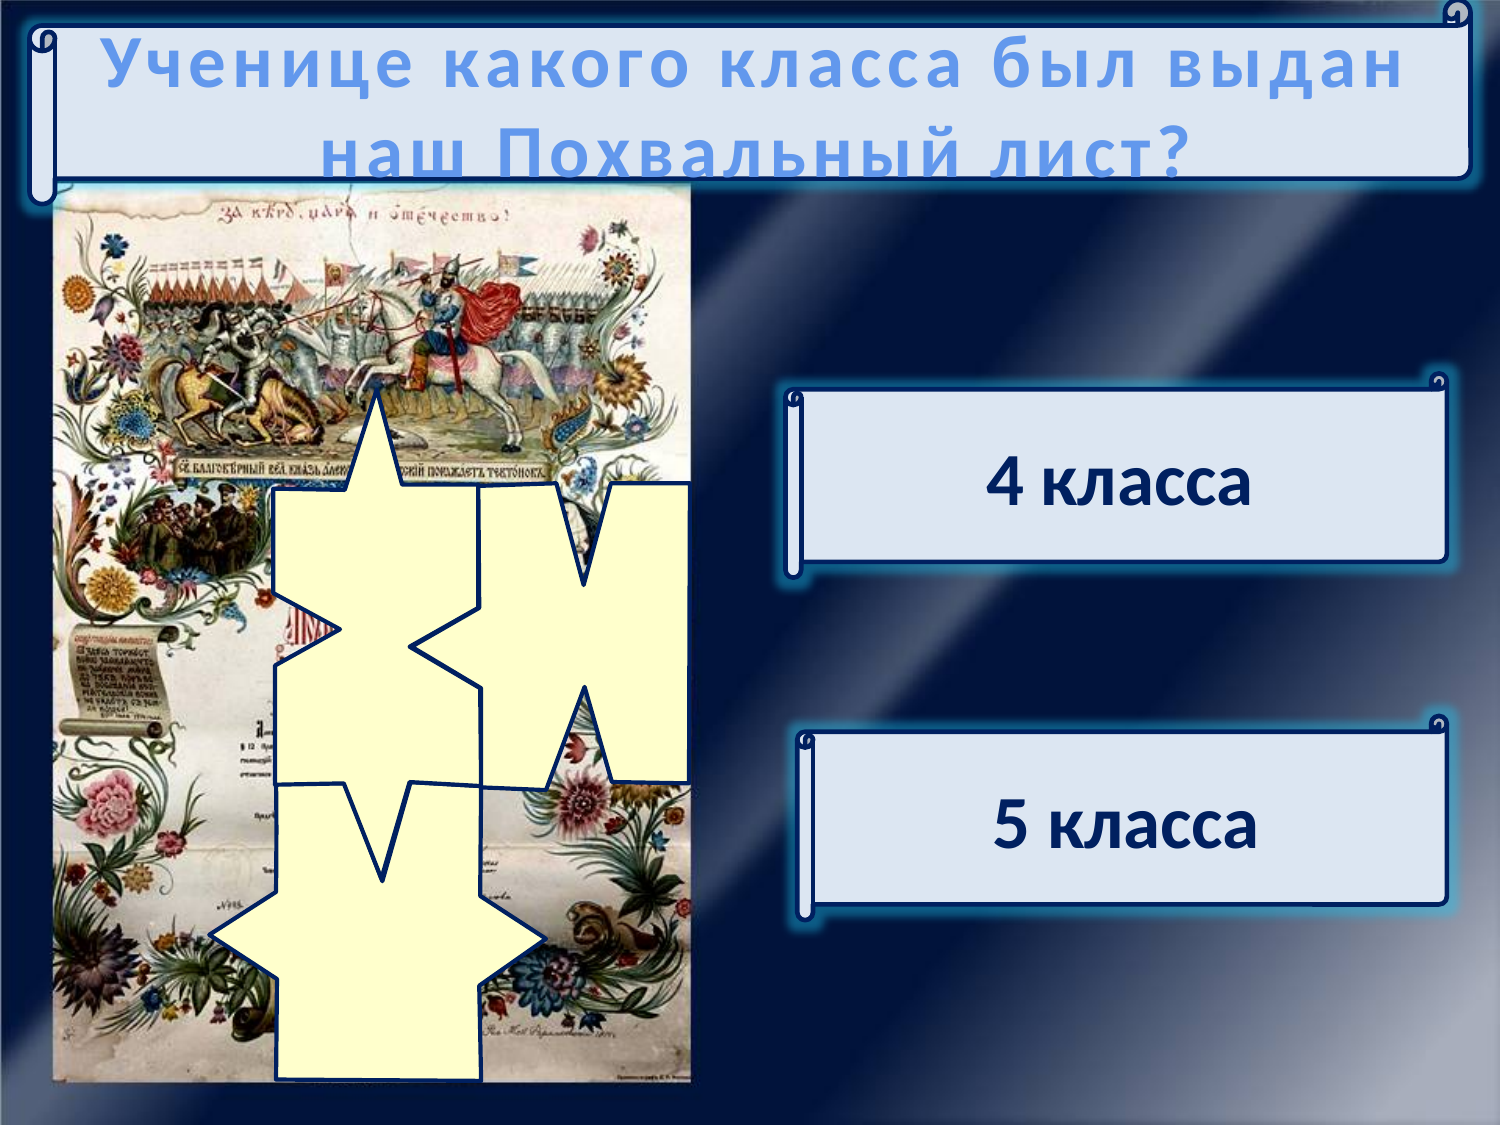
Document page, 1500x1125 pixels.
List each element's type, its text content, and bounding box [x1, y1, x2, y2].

text_box [207, 785, 549, 1083]
text_box Ученице какого класса был выдан наш Похвальный лист? [27, 0, 1473, 207]
text_box [271, 387, 480, 881]
picture [0, 0, 1500, 1125]
text_box [409, 481, 693, 793]
text_box 4 класса [783, 371, 1450, 580]
text_box 5 класса [795, 713, 1450, 923]
